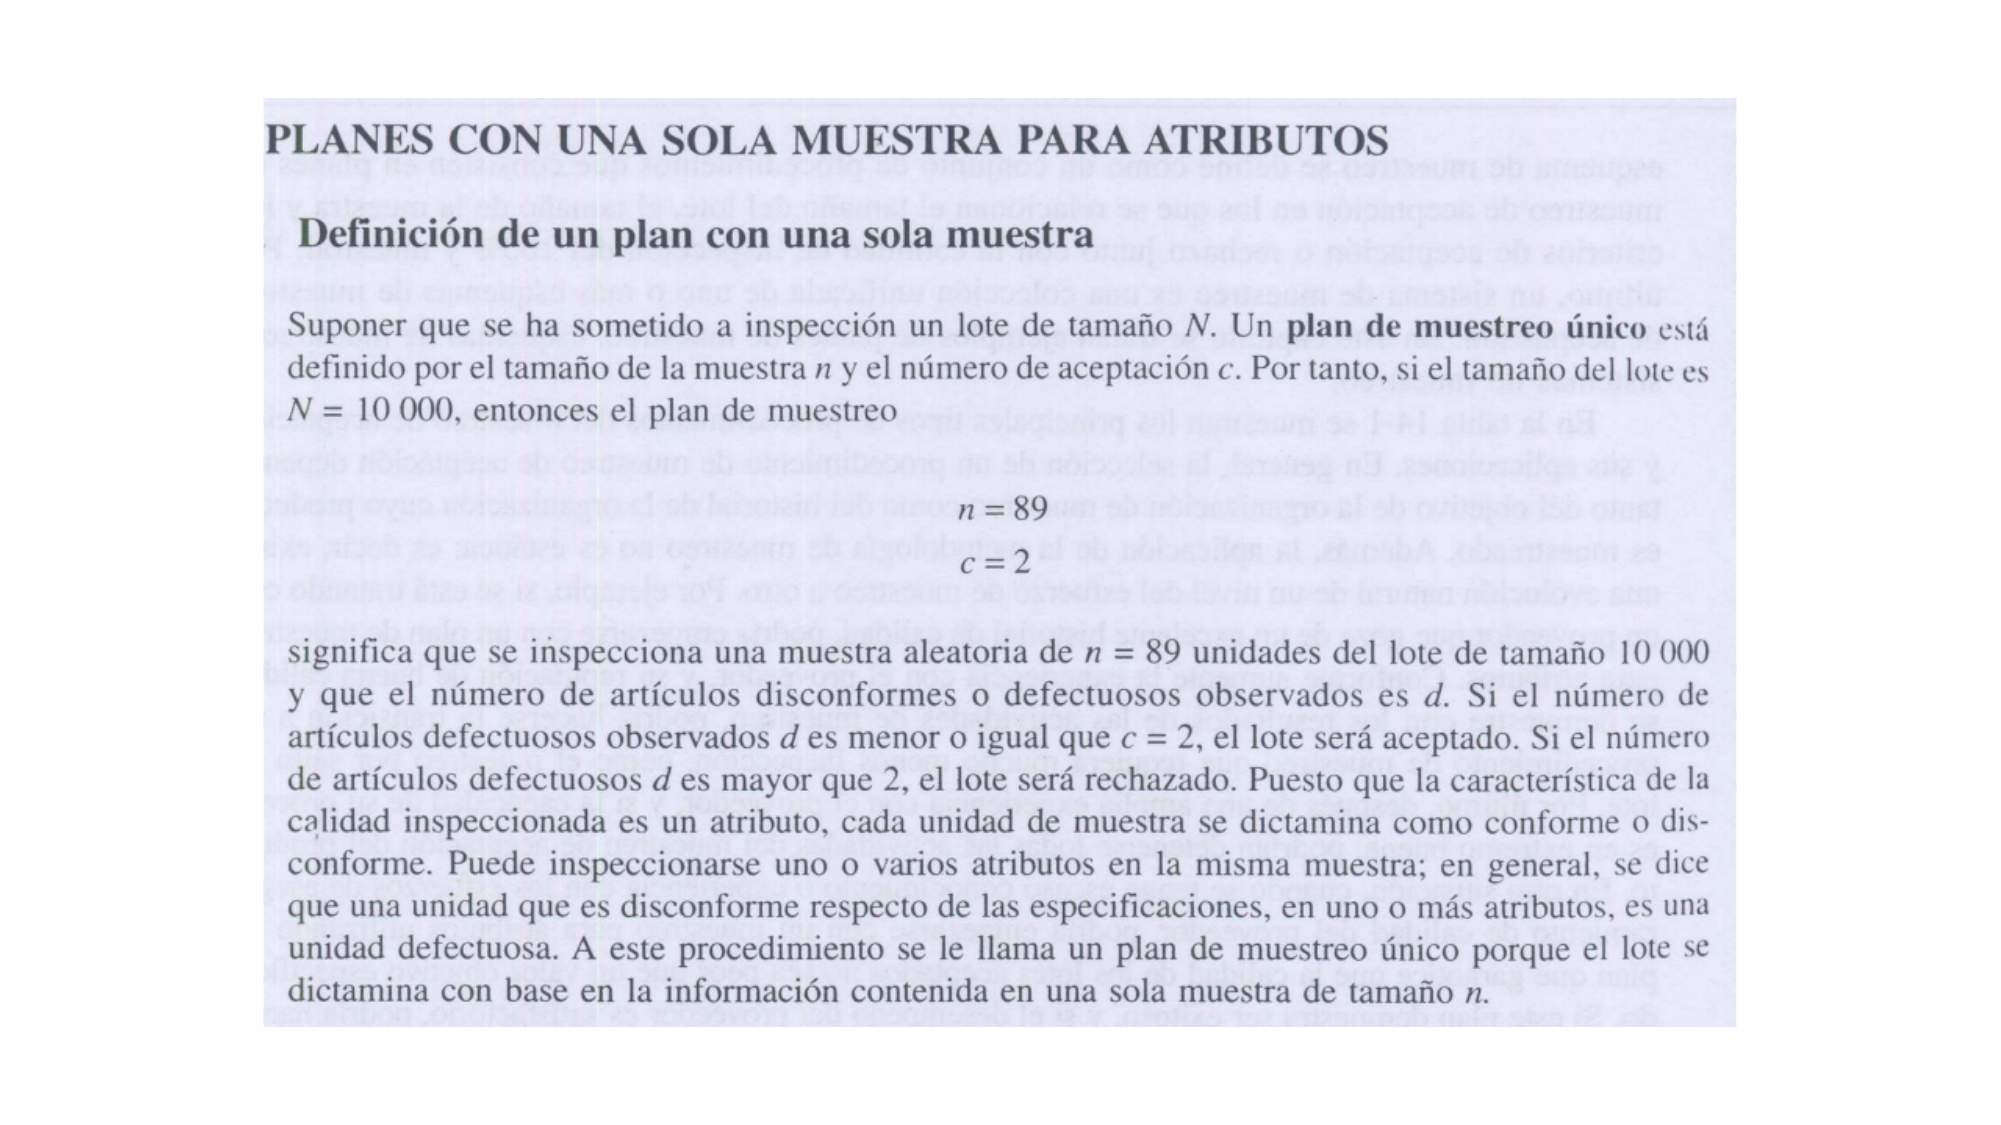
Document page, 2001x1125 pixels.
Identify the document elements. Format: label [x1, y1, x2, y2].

picture [263, 98, 1737, 1027]
